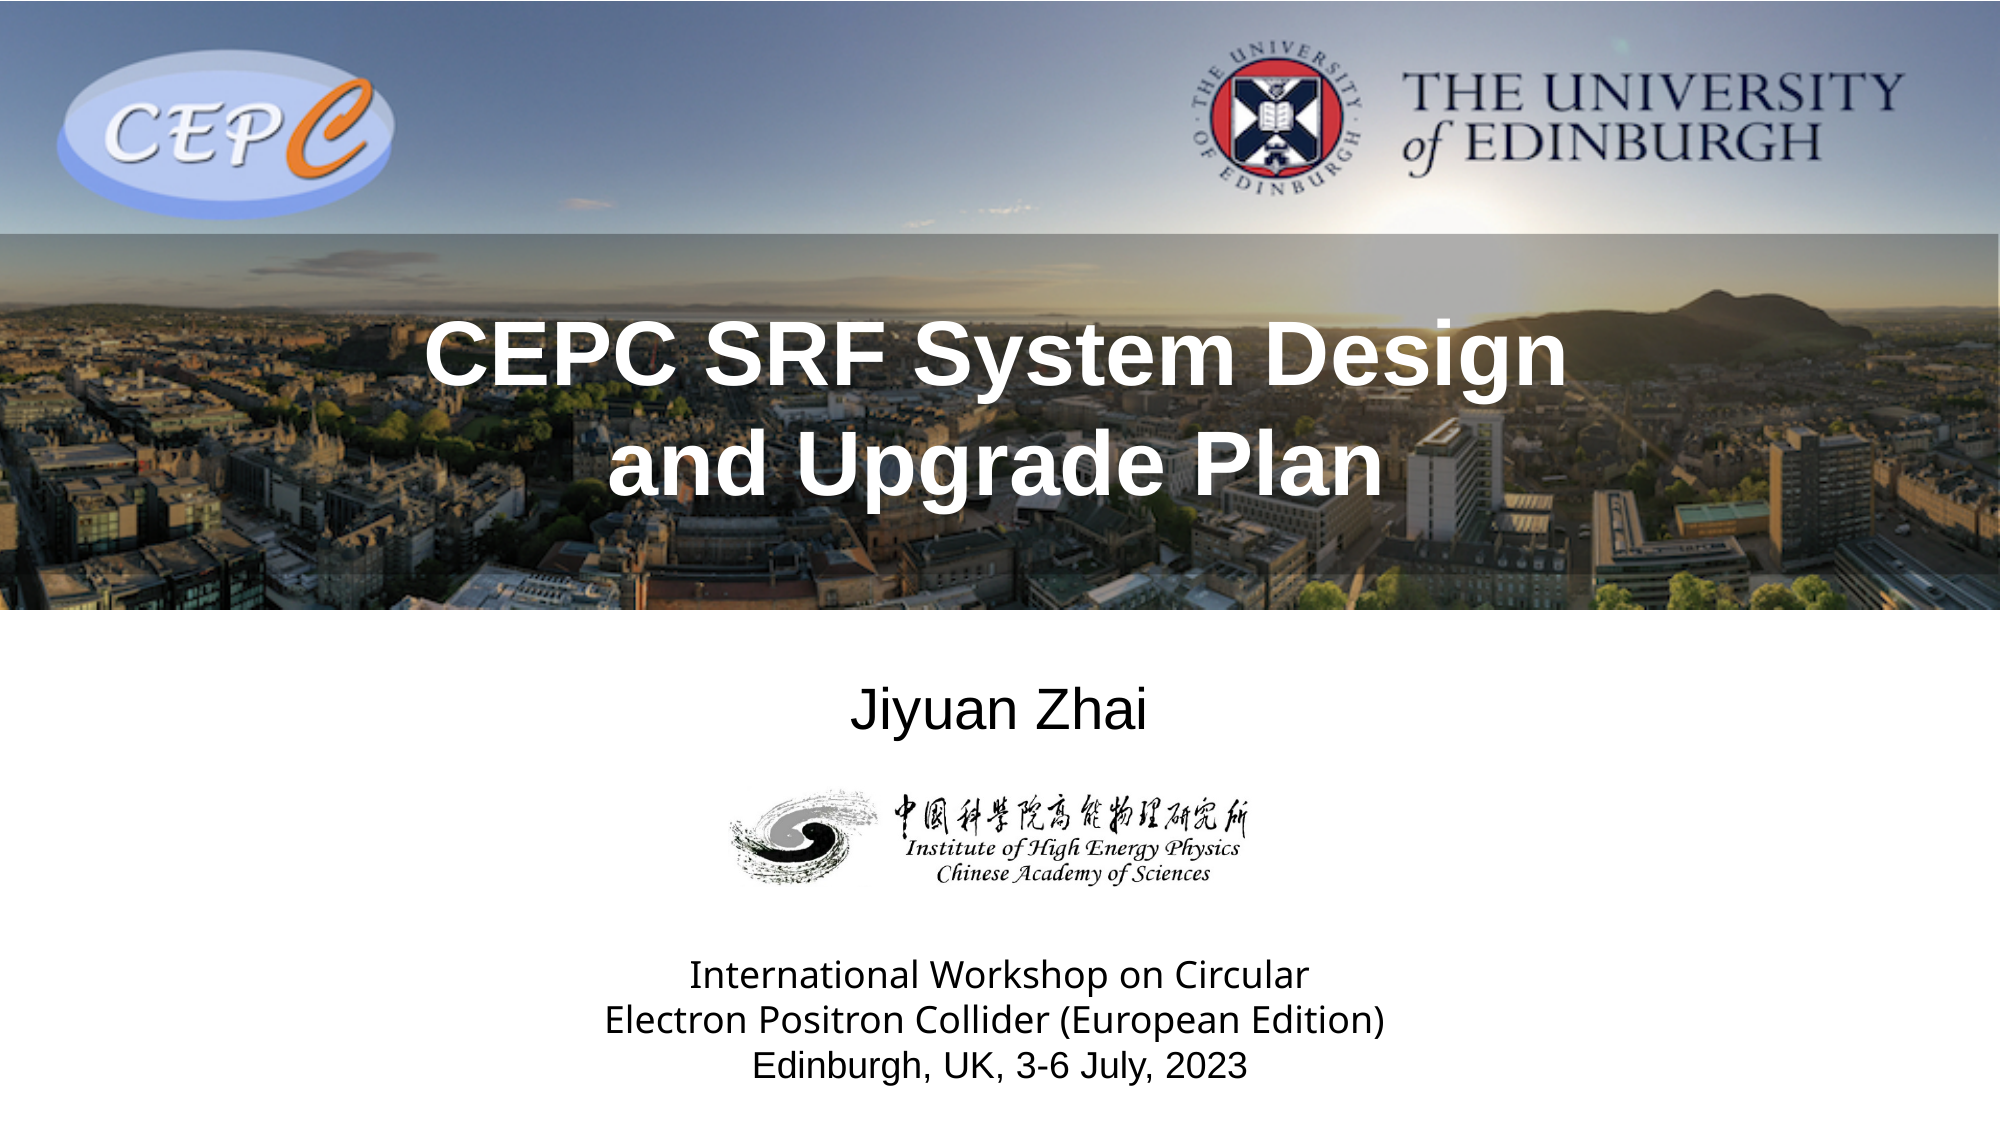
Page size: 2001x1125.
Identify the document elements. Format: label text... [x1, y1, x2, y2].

picture [728, 786, 1258, 888]
text_box Jiyuan Zhai International Workshop on Circular Electron Positron Collider (European Edition) Edinburgh, UK, 3-6 July, 2023 [0, 664, 2000, 1094]
picture [0, 1, 2000, 610]
